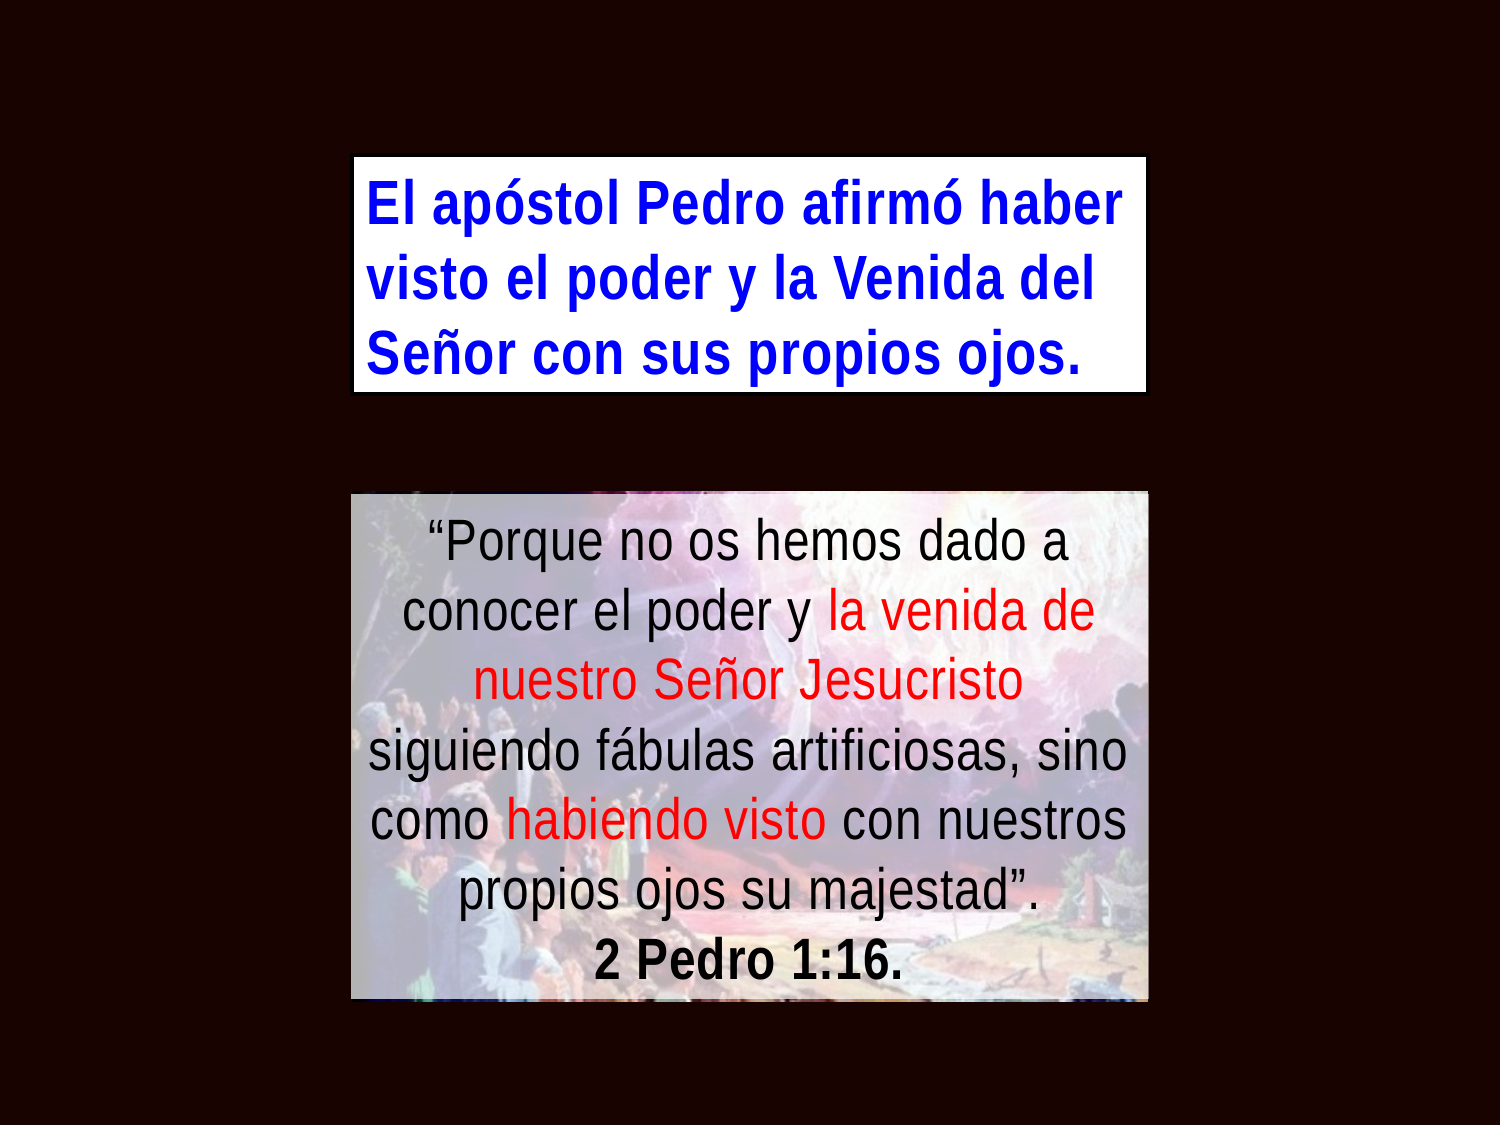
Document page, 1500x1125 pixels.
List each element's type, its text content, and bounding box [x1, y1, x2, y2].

text_box El apóstol Pedro afirmó haber visto el poder y la Venida del Señor con sus propios ojos. [350, 153, 1150, 396]
picture [352, 491, 1148, 1002]
